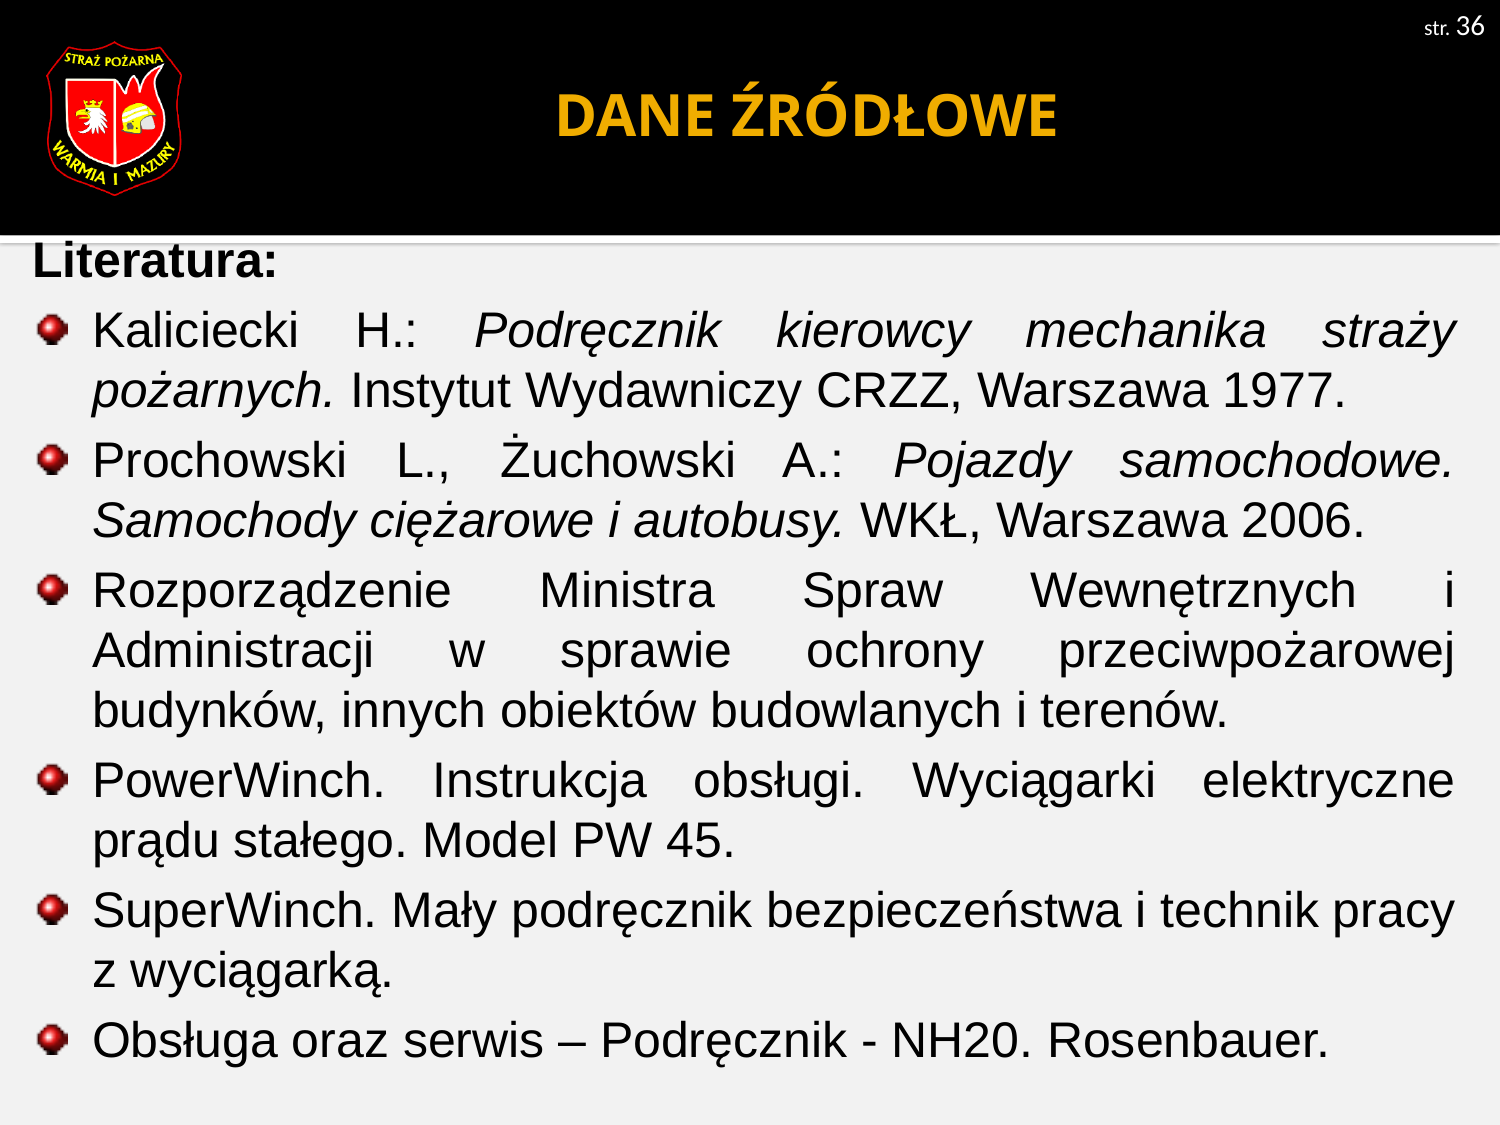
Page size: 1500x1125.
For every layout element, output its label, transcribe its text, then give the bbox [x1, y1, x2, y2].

picture [32, 439, 68, 475]
slide_number str. 36 [1404, 0, 1500, 41]
picture [32, 309, 68, 345]
picture [32, 889, 68, 925]
picture [32, 1019, 68, 1055]
picture [32, 569, 68, 605]
picture [32, 759, 68, 795]
picture [46, 41, 182, 196]
title DANE ŹRÓDŁOWE [218, 41, 1388, 185]
text_box Literatura: Kaliciecki H.: Podręcznik kierowcy mechanika straży pożarnych. Instytut Wydawniczy CRZZ, Warszawa 1977. Prochowski L., Żuchowski A.: Pojazdy samochodowe. Samochody ciężarowe i autobusy. WKŁ, Warszawa 2006. Rozporządzenie Ministra Spraw Wewnętrznych i Administracji w sprawie ochrony przeciwpożarowej budynków, innych obiektów budowlanych i terenów. PowerWinch. Instrukcja obsługi. Wyciągarki elektryczne prądu stałego. Model PW 45. SuperWinch. Mały podręcznik bezpieczeństwa i technik pracy z wyciągarką. Obsługa oraz serwis – Podręcznik - NH20. Rosenbauer. [17, 219, 1471, 1125]
